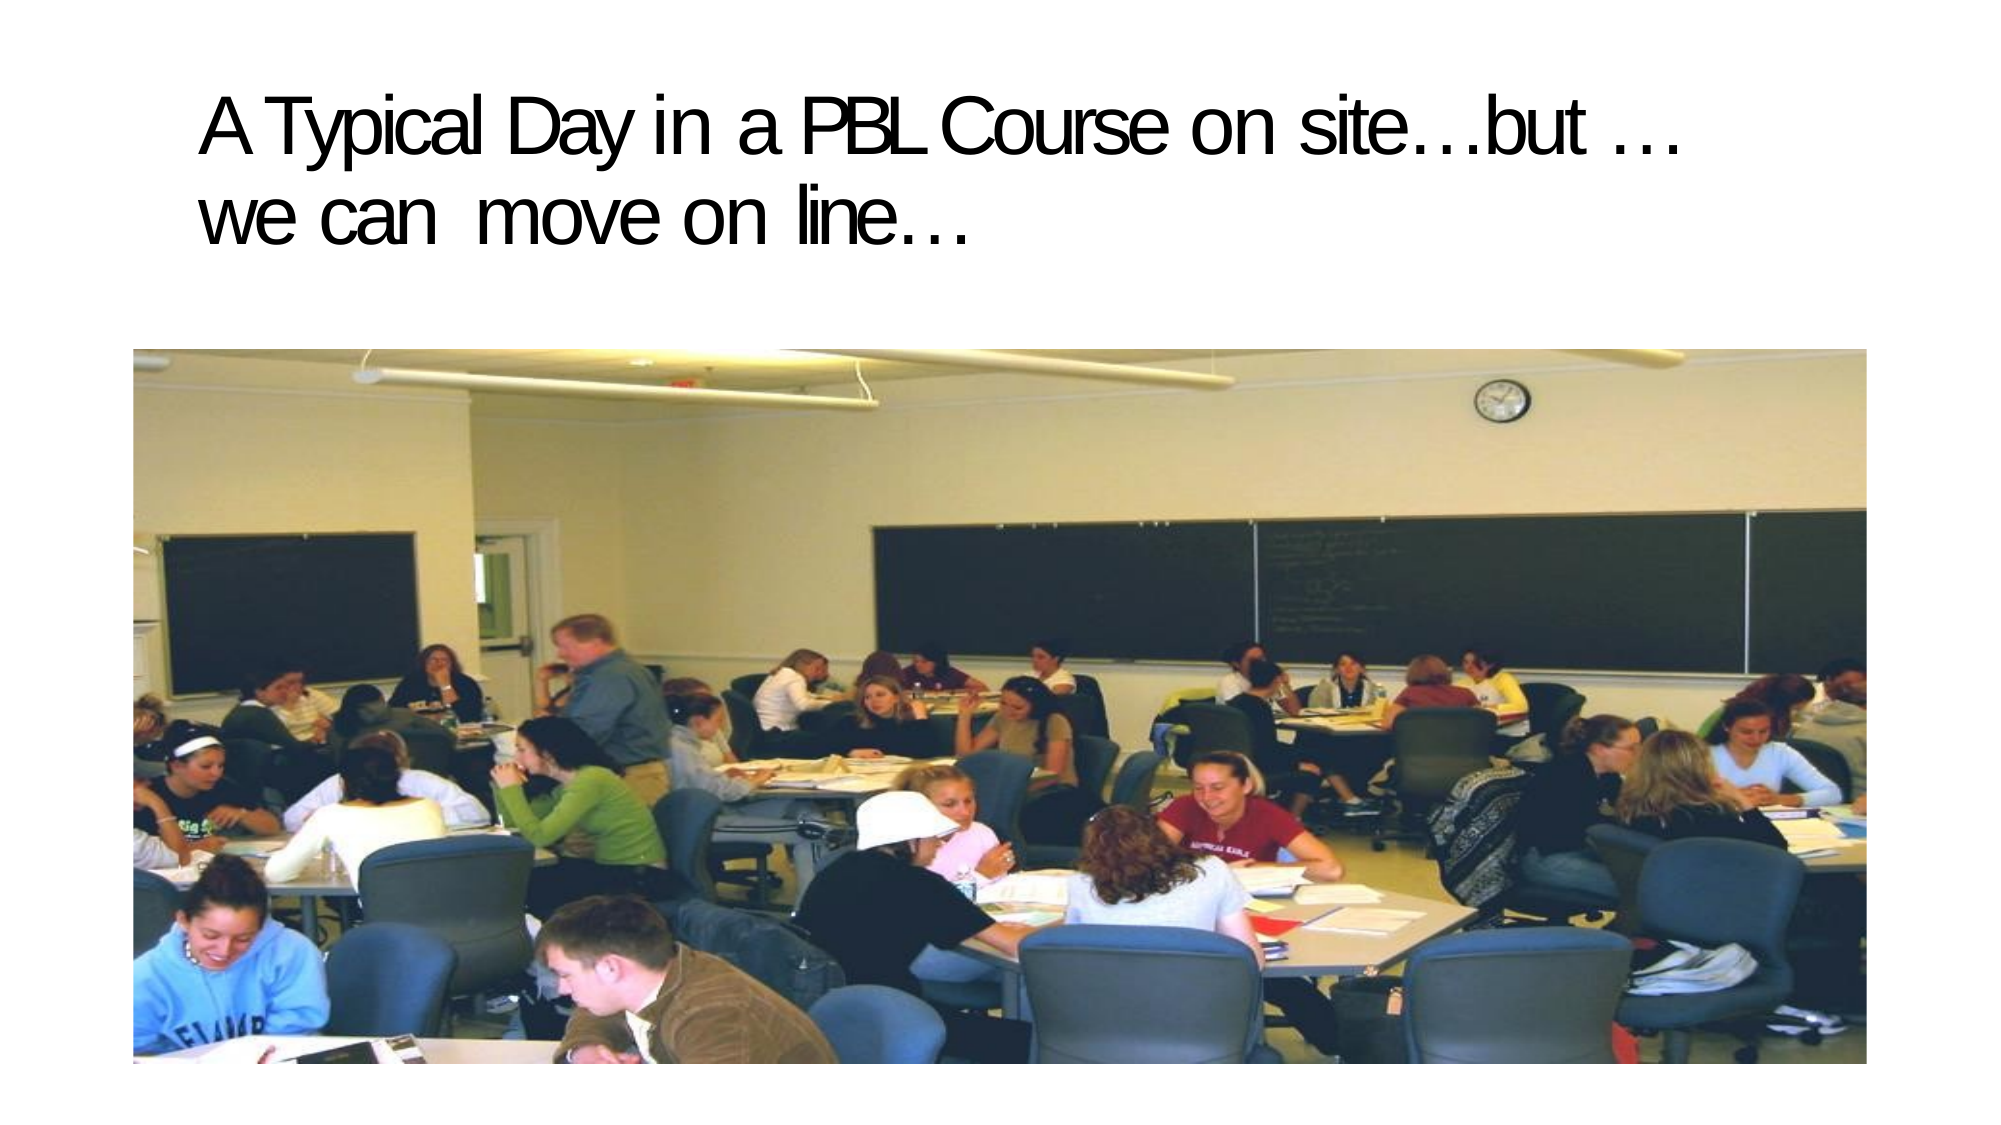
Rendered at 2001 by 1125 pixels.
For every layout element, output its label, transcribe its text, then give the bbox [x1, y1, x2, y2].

text_box [133, 349, 1867, 1064]
title A Typical Day in a PBL Course on site…but … we can move on line… [80, 27, 1920, 269]
